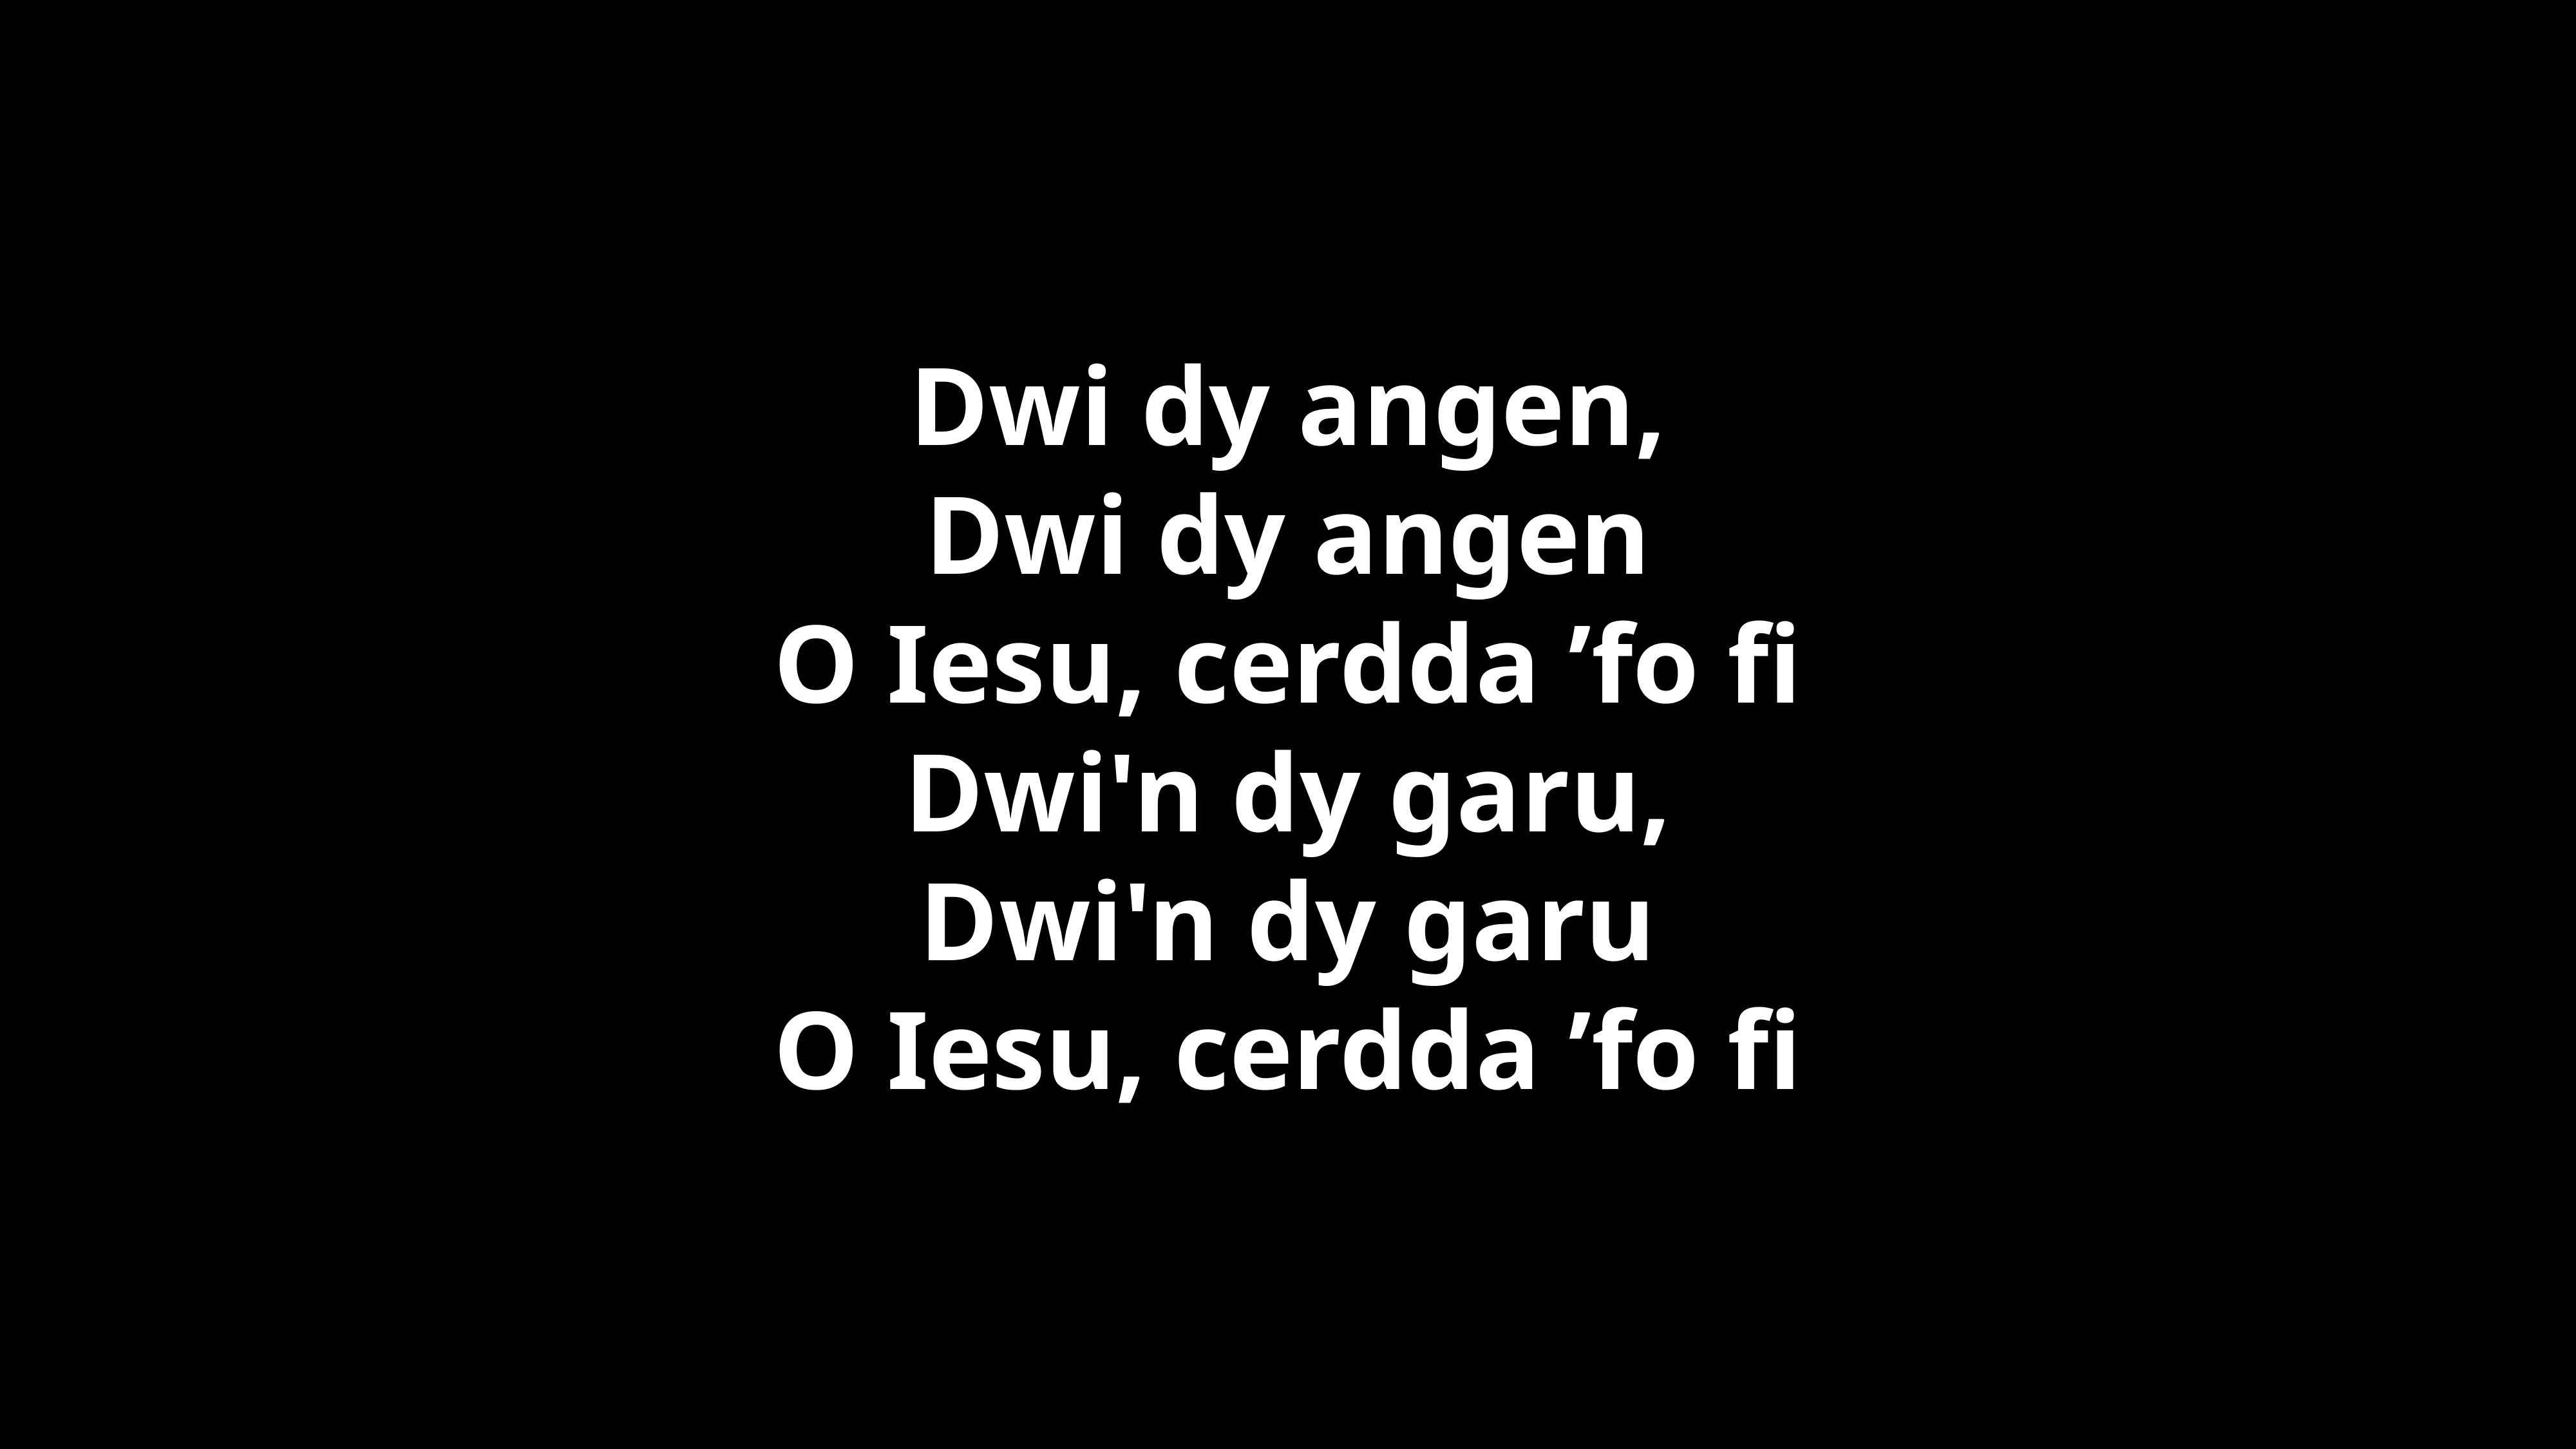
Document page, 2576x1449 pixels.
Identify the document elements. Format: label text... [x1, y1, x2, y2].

text_box Dwi dy angen, Dwi dy angen O Iesu, cerdda ’fo fi Dwi'n dy garu, Dwi'n dy garu O Iesu, cerdda ’fo fi [20, 332, 2556, 1117]
